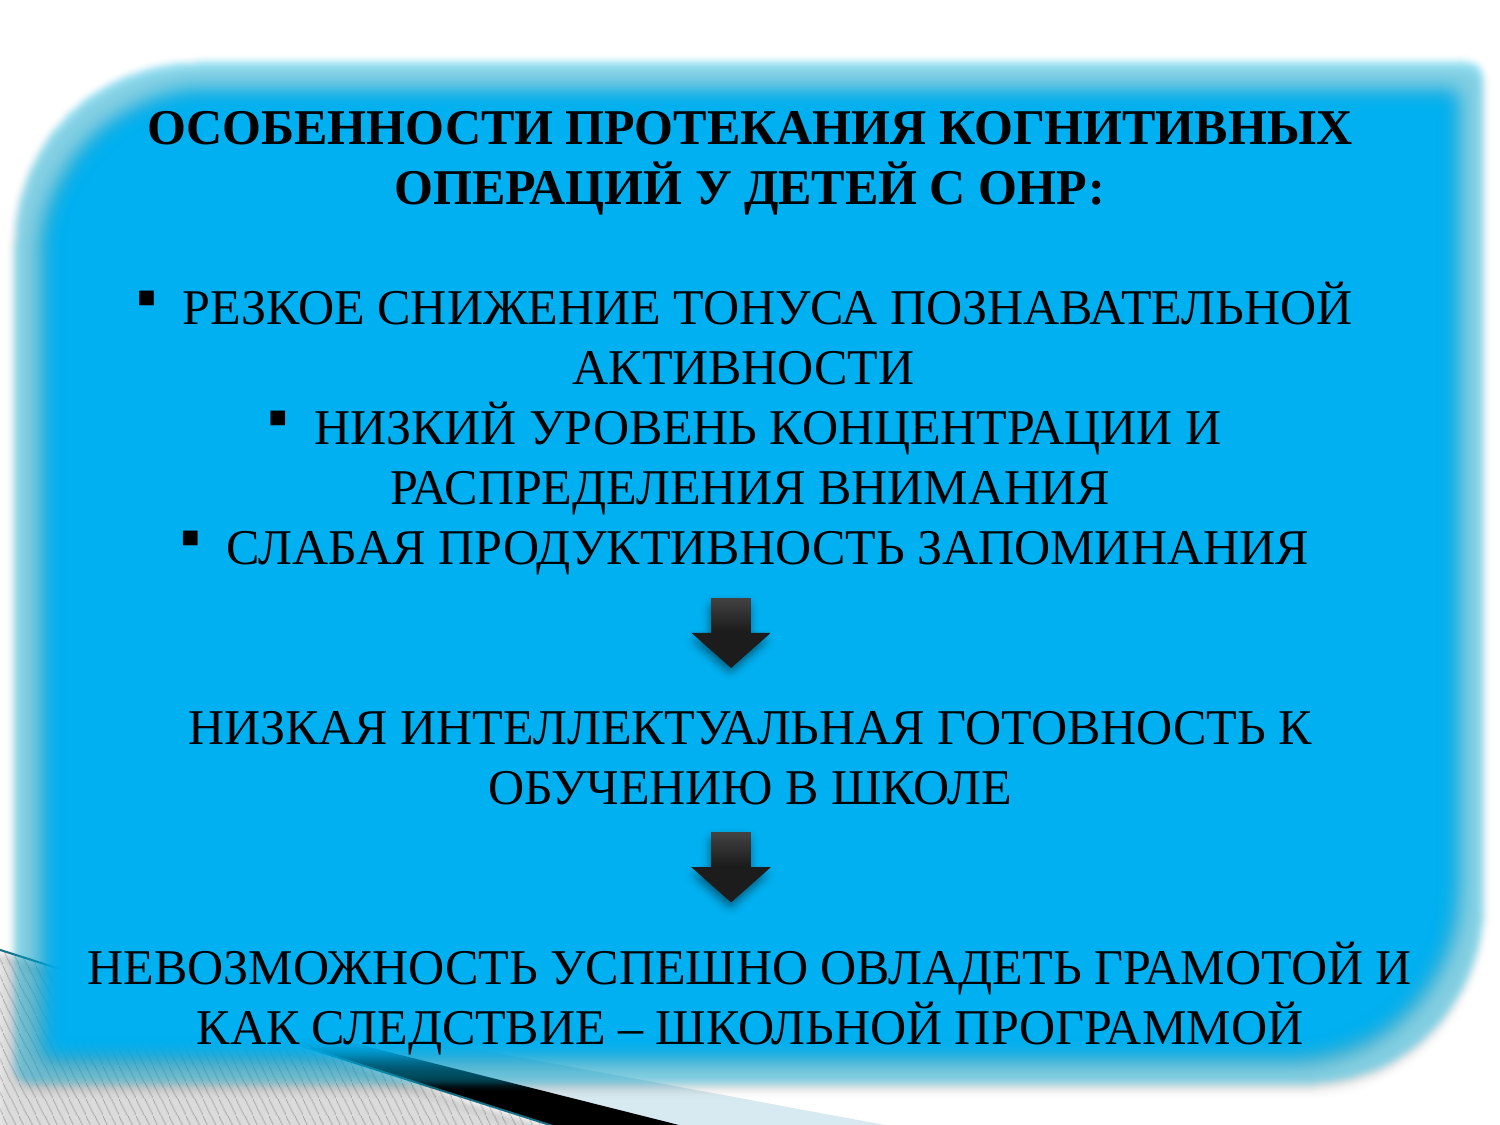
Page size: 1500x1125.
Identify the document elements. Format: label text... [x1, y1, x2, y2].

text_box [691, 832, 771, 903]
text_box ОСОБЕННОСТИ ПРОТЕКАНИЯ КОГНИТИВНЫХ ОПЕРАЦИЙ У ДЕТЕЙ С ОНР: РЕЗКОЕ СНИЖЕНИЕ ТОНУСА ПОЗНАВАТЕЛЬНОЙ АКТИВНОСТИ НИЗКИЙ УРОВЕНЬ КОНЦЕНТРАЦИИ И РАСПРЕДЕЛЕНИЯ ВНИМАНИЯ СЛАБАЯ ПРОДУКТИВНОСТЬ ЗАПОМИНАНИЯ НИЗКАЯ ИНТЕЛЛЕКТУАЛЬНАЯ ГОТОВНОСТЬ К ОБУЧЕНИЮ В ШКОЛЕ НЕВОЗМОЖНОСТЬ УСПЕШНО ОВЛАДЕТЬ ГРАМОТОЙ И КАК СЛЕДСТВИЕ – ШКОЛЬНОЙ ПРОГРАММОЙ [55, 102, 1446, 1047]
picture [431, 1083, 528, 1087]
text_box [691, 597, 771, 668]
